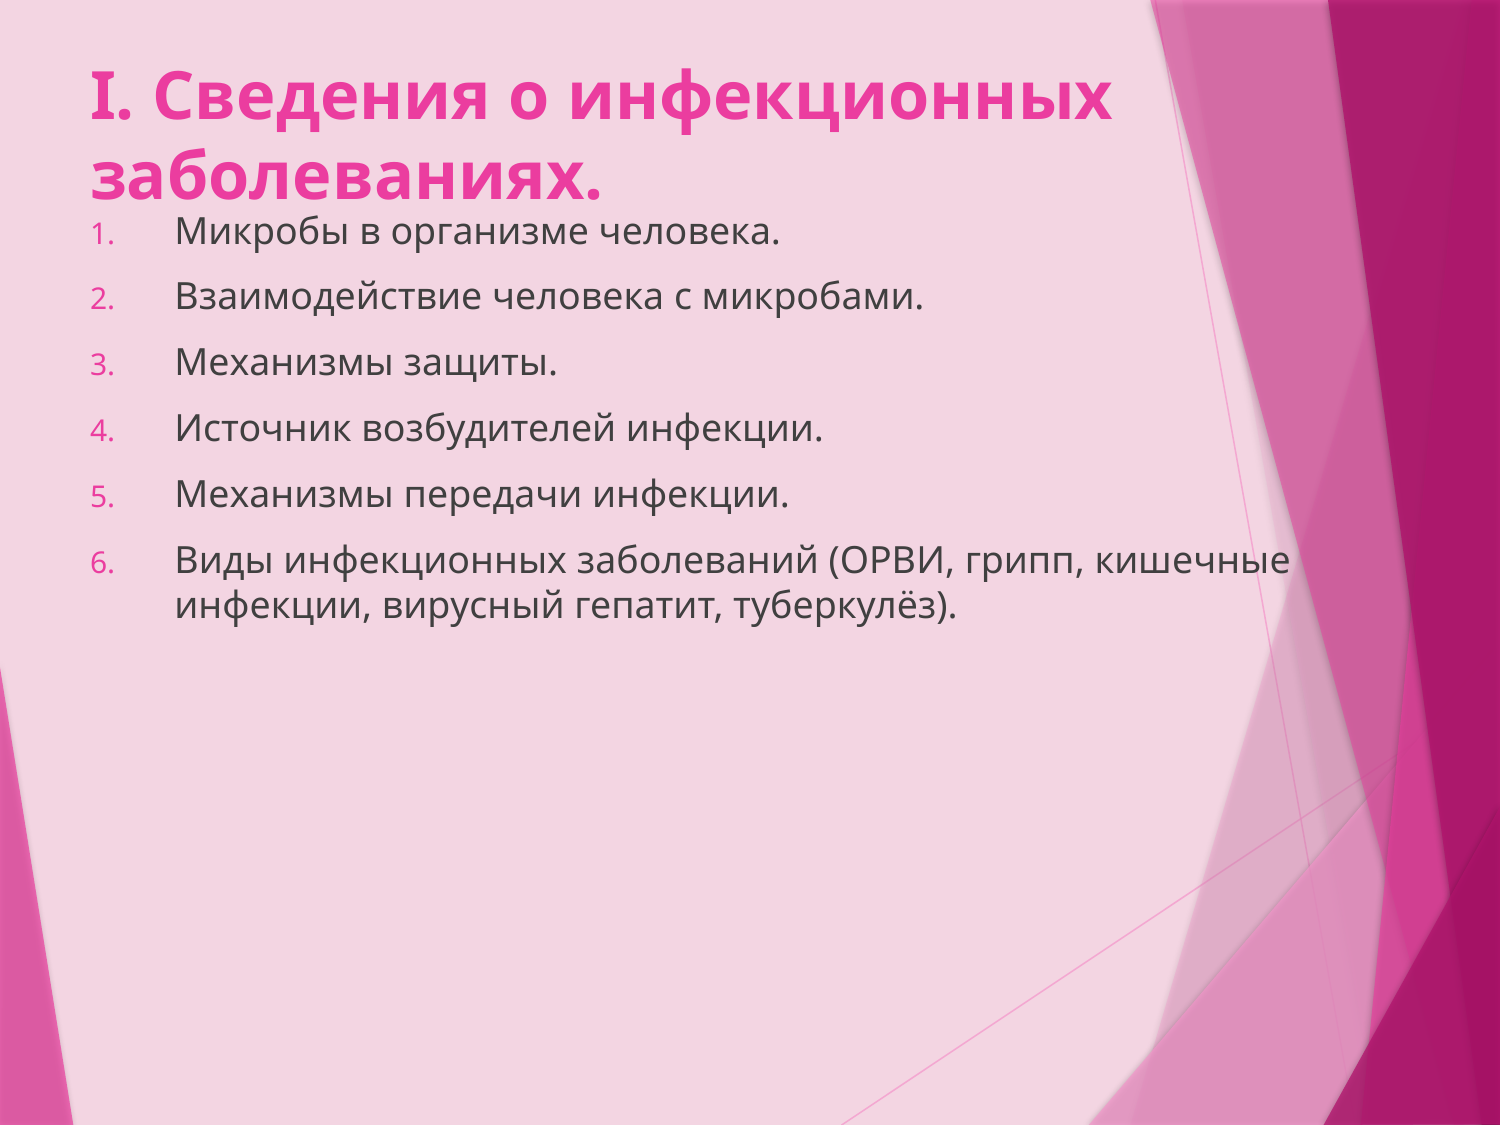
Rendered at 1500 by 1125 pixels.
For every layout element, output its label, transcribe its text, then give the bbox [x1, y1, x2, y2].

list Микробы в организме человека. Взаимодействие человека с микробами. Механизмы защиты. Источник возбудителей инфекции. Механизмы передачи инфекции. Виды инфекционных заболеваний (ОРВИ, грипп, кишечные инфекции, вирусный гепатит, туберкулёз). [75, 199, 1425, 1005]
title І. Сведения о инфекционных заболеваниях. [75, 45, 1425, 199]
